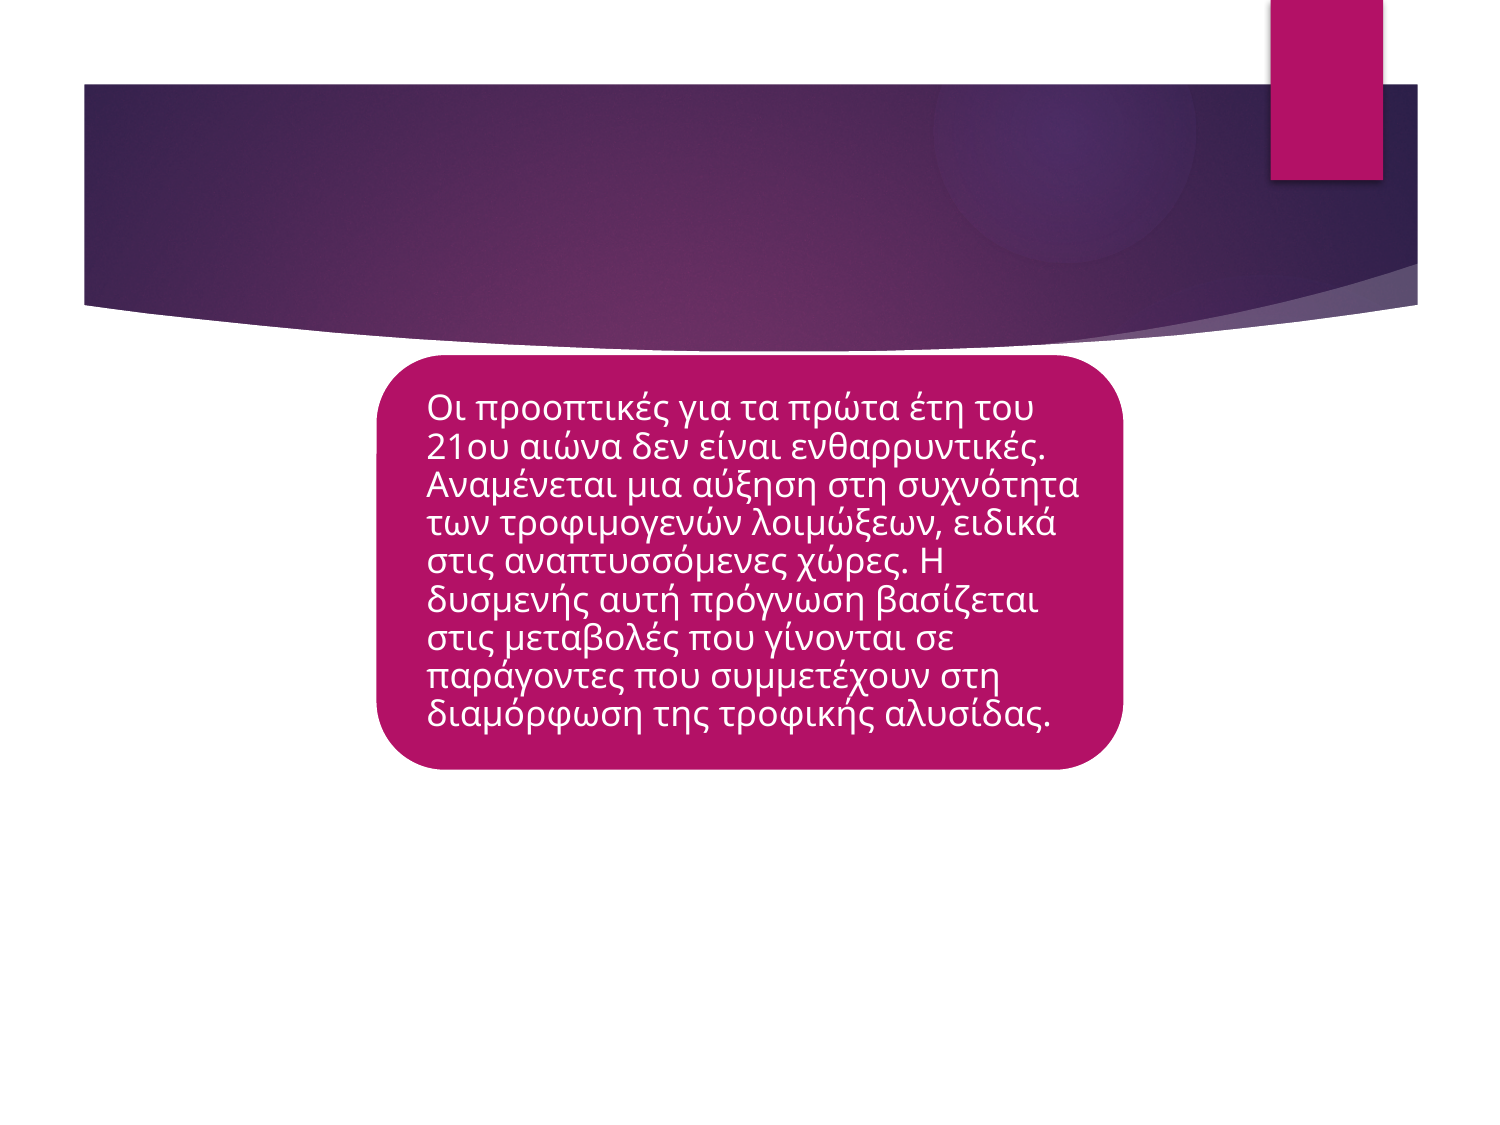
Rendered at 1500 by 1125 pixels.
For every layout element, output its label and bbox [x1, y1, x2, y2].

text_box [374, 350, 1126, 775]
